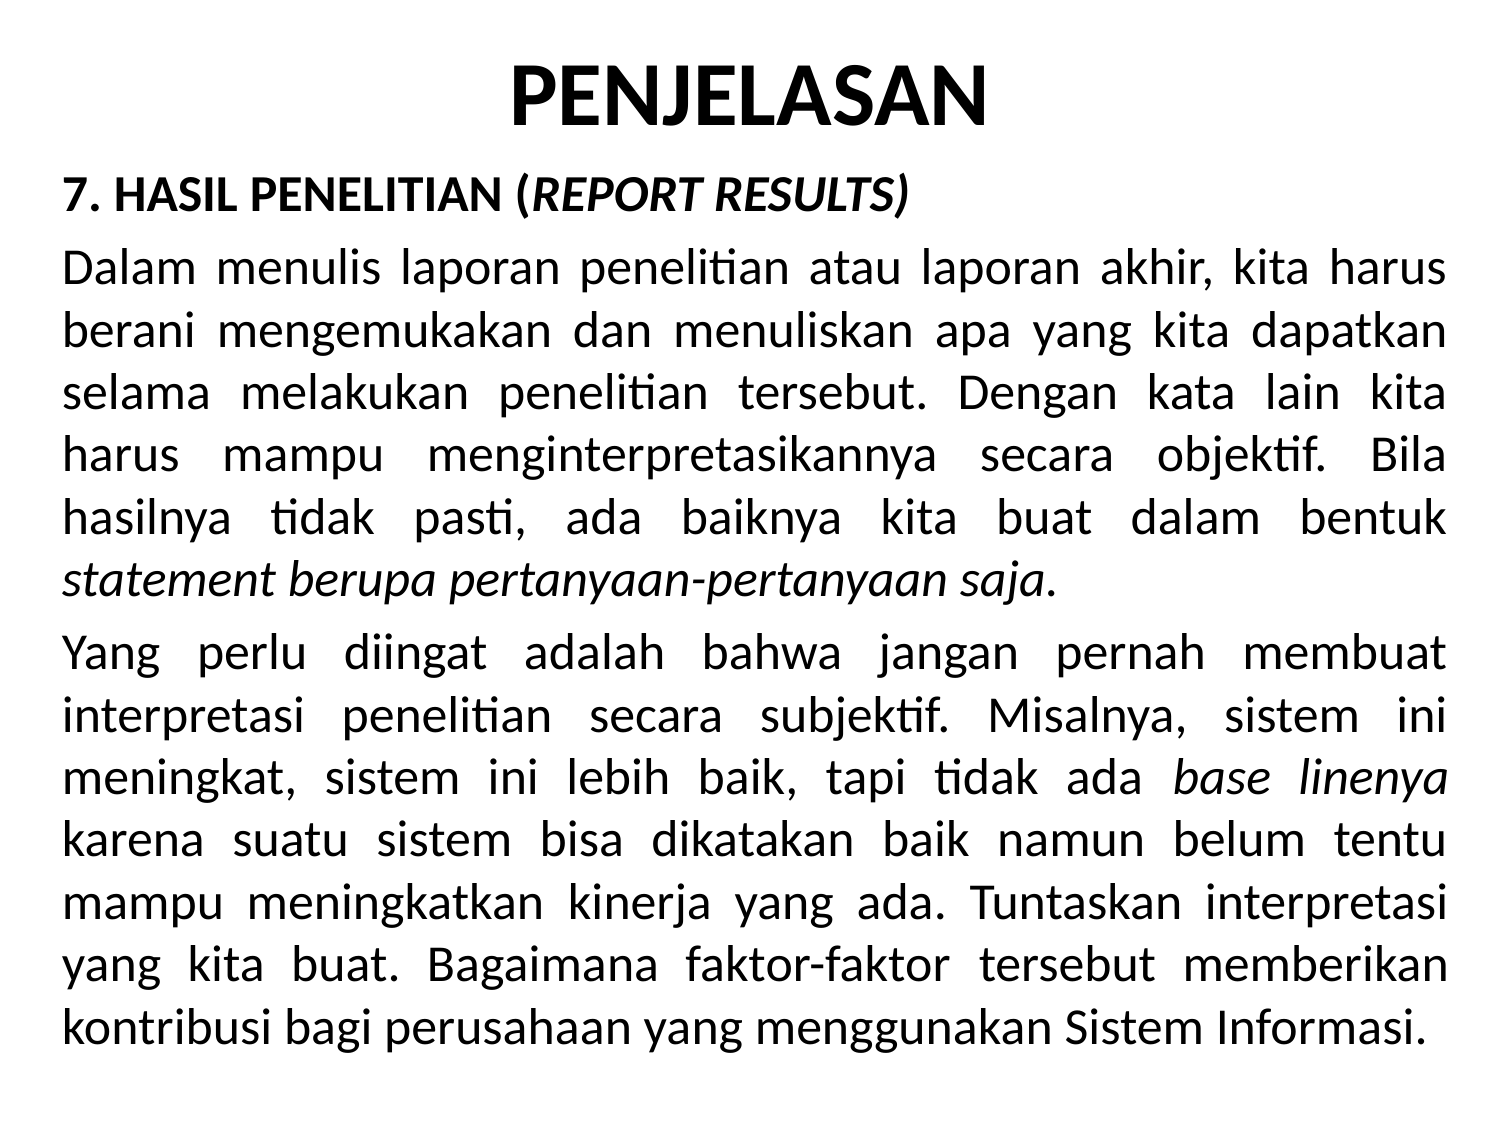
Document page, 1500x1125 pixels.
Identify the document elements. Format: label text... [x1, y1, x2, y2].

list 7. HASIL PENELITIAN (REPORT RESULTS) Dalam menulis laporan penelitian atau laporan akhir, kita harus berani mengemukakan dan menuliskan apa yang kita dapatkan selama melakukan penelitian tersebut. Dengan kata lain kita harus mampu menginterpretasikannya secara objektif. Bila hasilnya tidak pasti, ada baiknya kita buat dalam bentuk statement berupa pertanyaan-pertanyaan saja. Yang perlu diingat adalah bahwa jangan pernah membuat interpretasi penelitian secara subjektif. Misalnya, sistem ini meningkat, sistem ini lebih baik, tapi tidak ada base linenya karena suatu sistem bisa dikatakan baik namun belum tentu mampu meningkatkan kinerja yang ada. Tuntaskan interpretasi yang kita buat. Bagaimana faktor-faktor tersebut memberikan kontribusi bagi perusahaan yang menggunakan Sistem Informasi. [46, 152, 1465, 1079]
title PENJELASAN [75, 23, 1425, 152]
